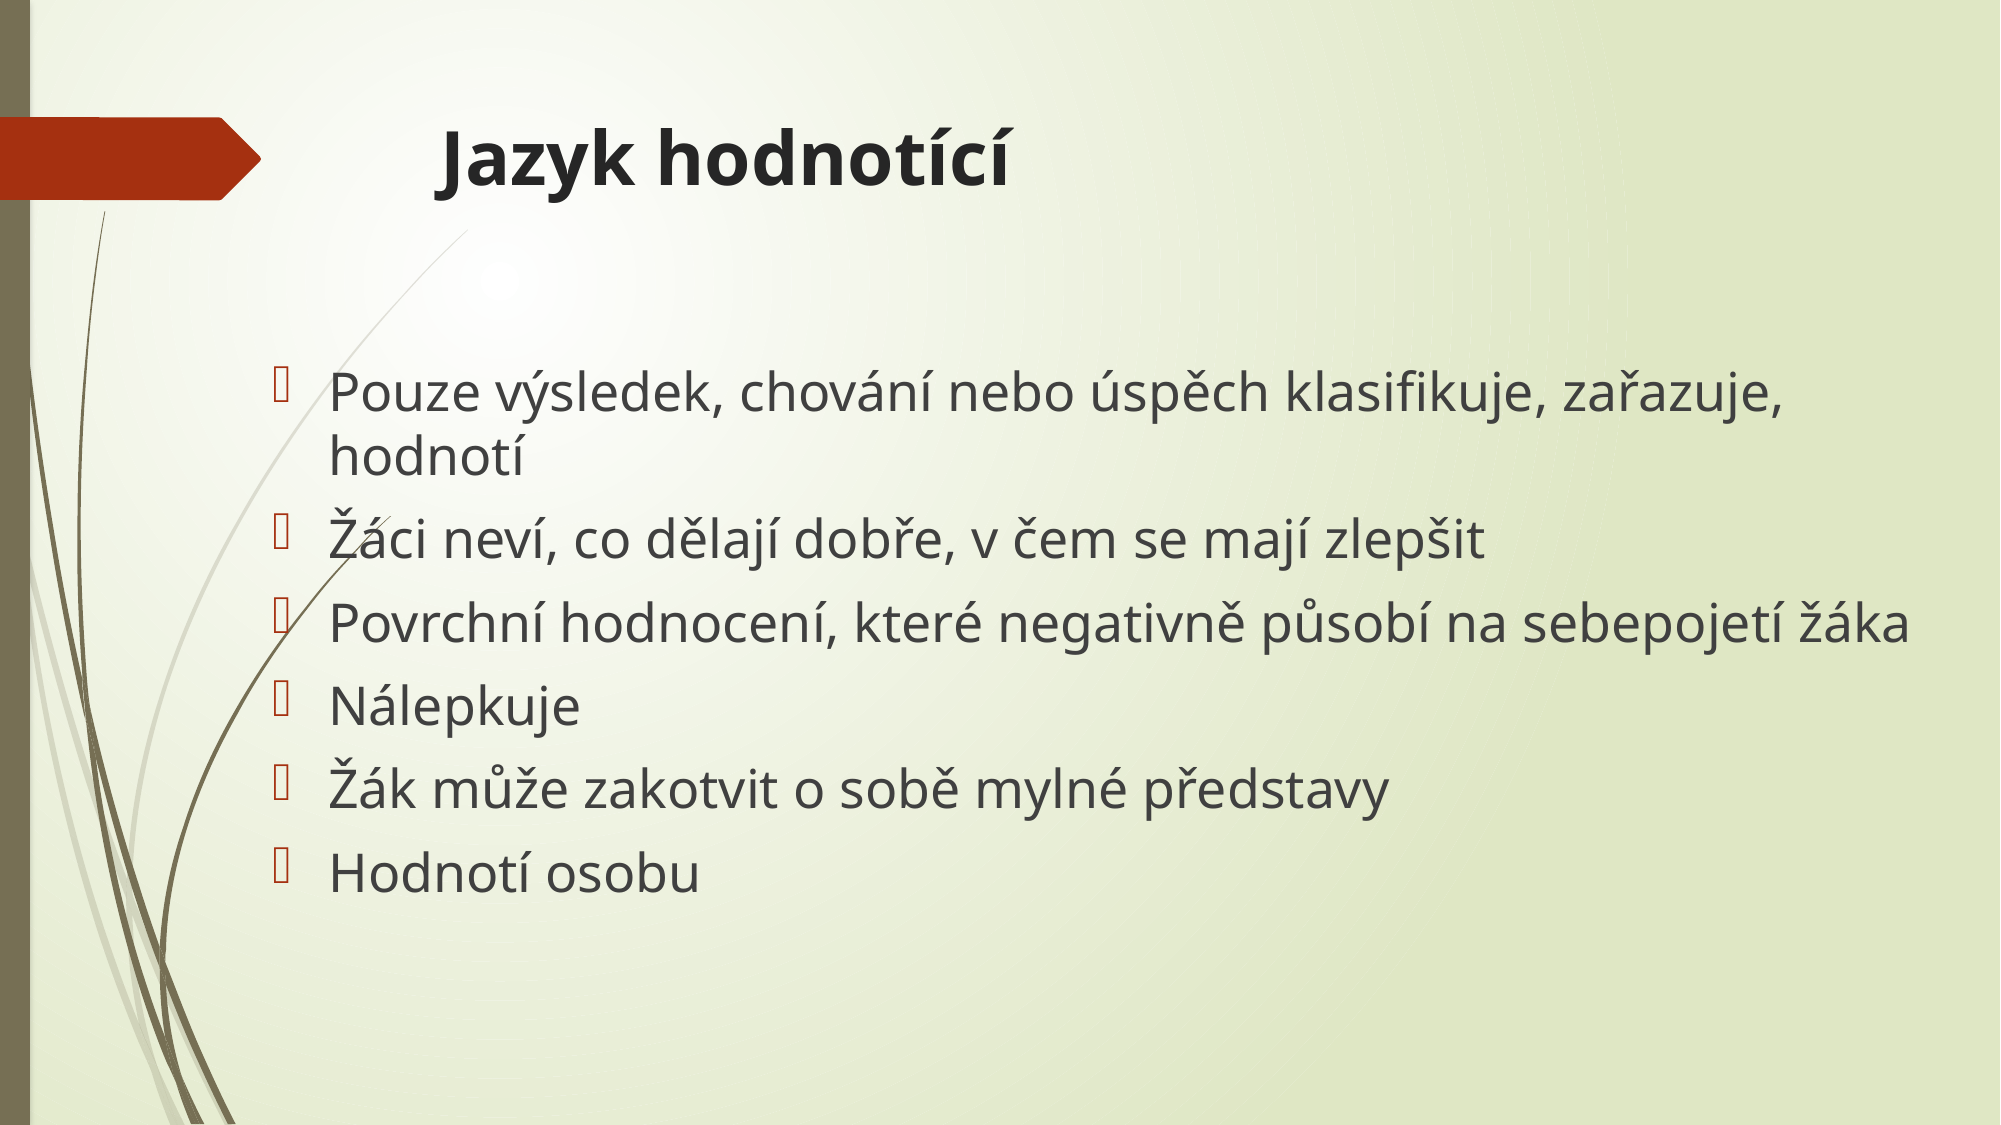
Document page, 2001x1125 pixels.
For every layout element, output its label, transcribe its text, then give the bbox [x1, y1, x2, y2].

title Jazyk hodnotící [425, 102, 1888, 313]
list Pouze výsledek, chování nebo úspěch klasifikuje, zařazuje, hodnotí Žáci neví, co dělají dobře, v čem se mají zlepšit Povrchní hodnocení, které negativně působí na sebepojetí žáka Nálepkuje Žák může zakotvit o sobě mylné představy Hodnotí osobu [257, 350, 1938, 970]
